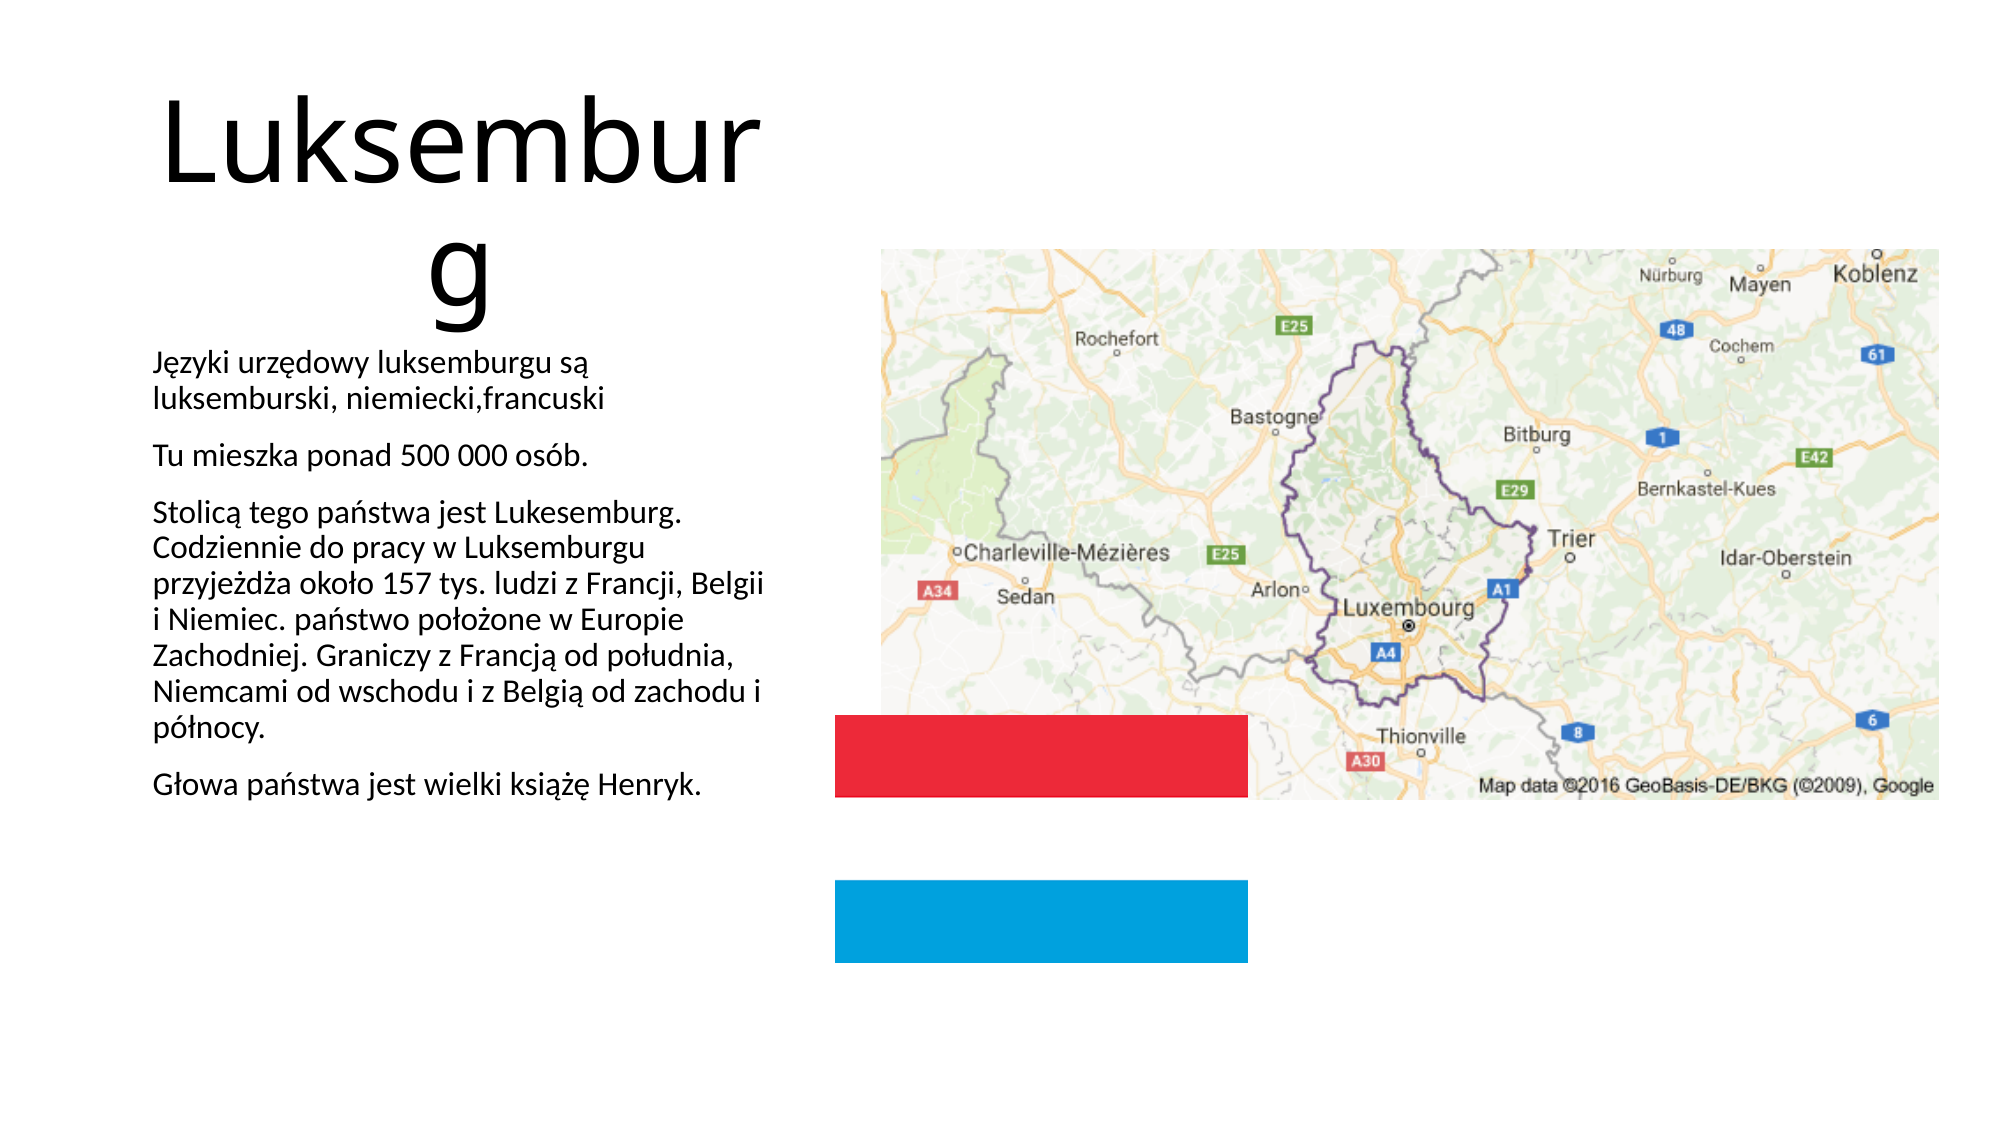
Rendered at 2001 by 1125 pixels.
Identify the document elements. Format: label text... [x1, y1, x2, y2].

list Języki urzędowy luksemburgu są luksemburski, niemiecki,francuski Tu mieszka ponad 500 000 osób. Stolicą tego państwa jest Lukesemburg. Codziennie do pracy w Luksemburgu przyjeżdża około 157 tys. ludzi z Francji, Belgii i Niemiec. państwo położone w Europie Zachodniej. Graniczy z Francją od południa, Niemcami od wschodu i z Belgią od zachodu i północy. Głowa państwa jest wielki książę Henryk. [137, 337, 783, 963]
title Luksemburg [137, 75, 783, 337]
picture [835, 249, 1939, 880]
